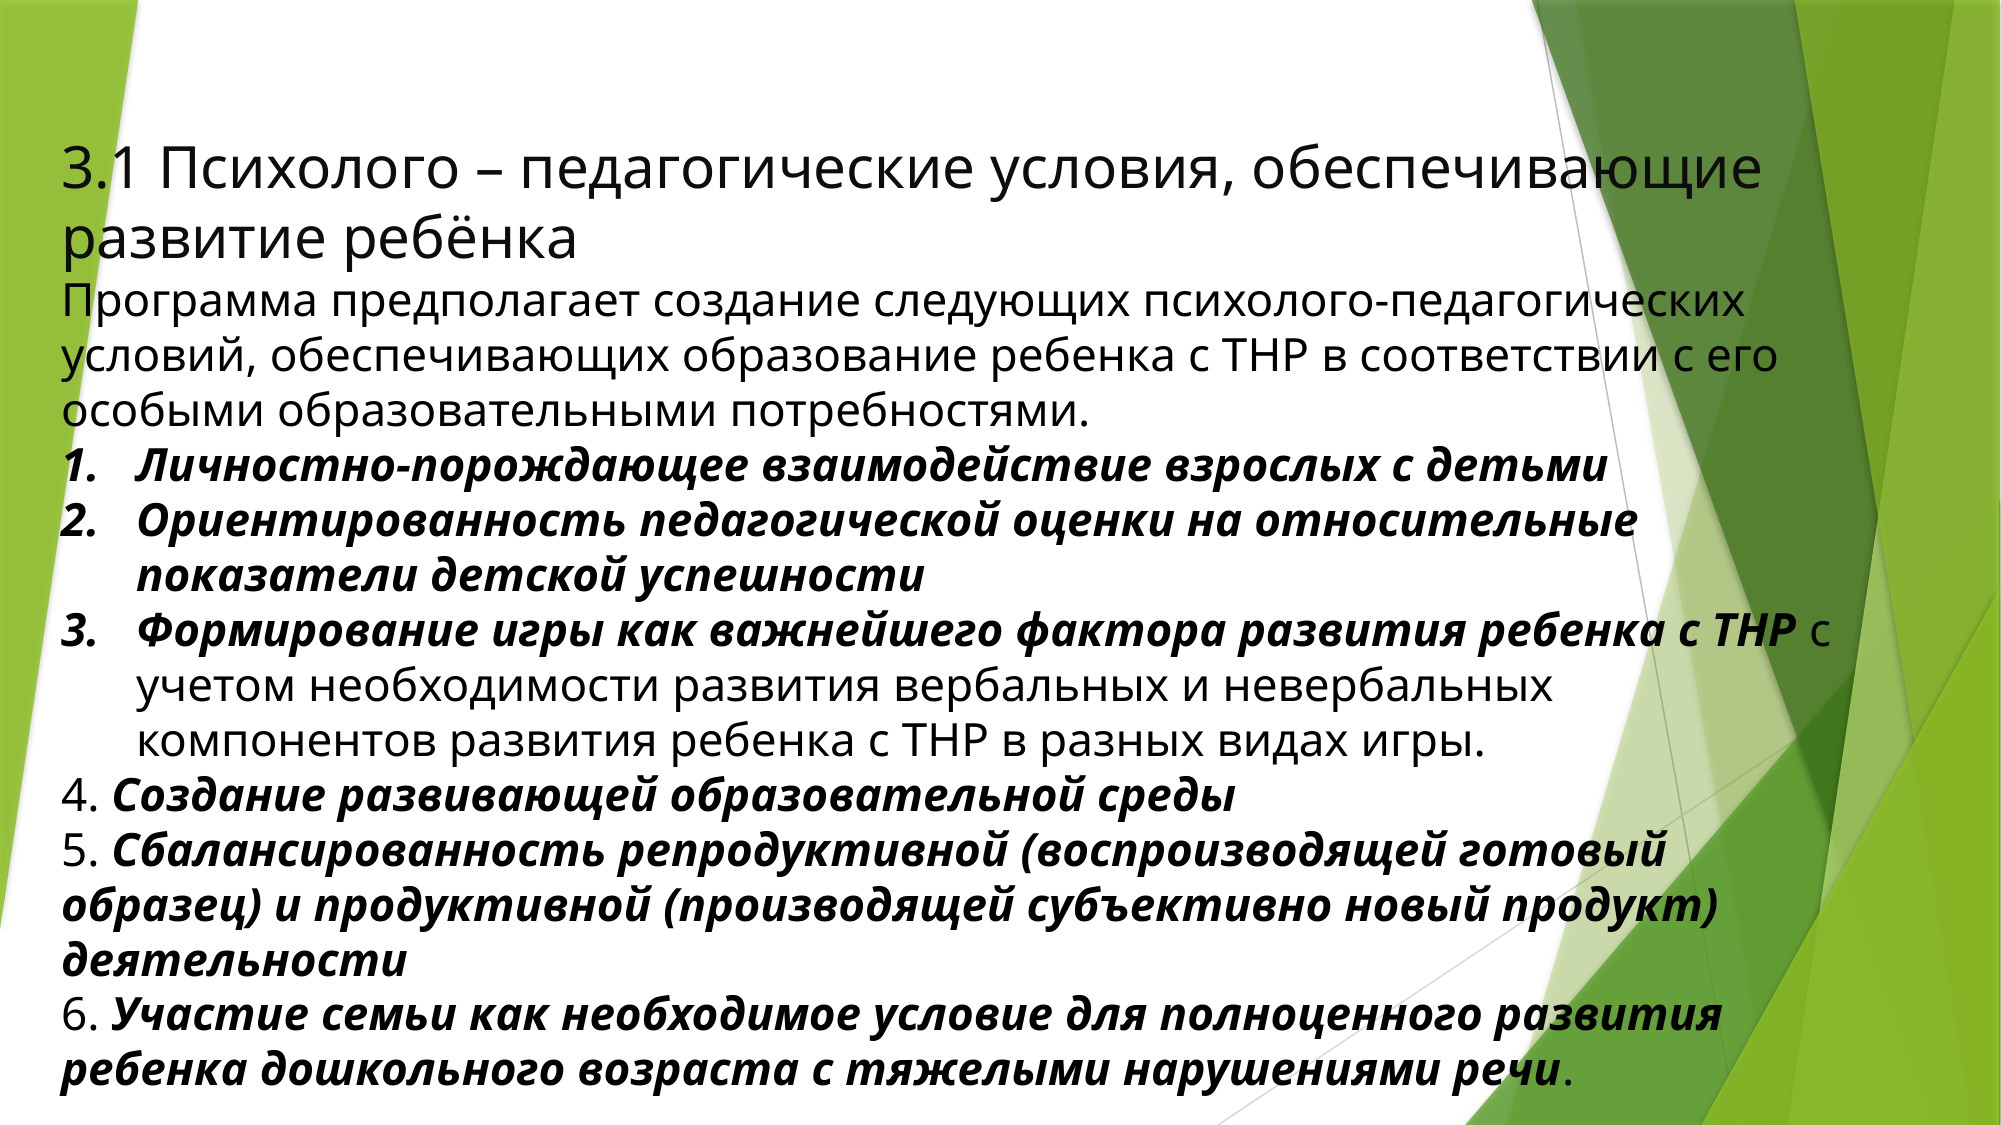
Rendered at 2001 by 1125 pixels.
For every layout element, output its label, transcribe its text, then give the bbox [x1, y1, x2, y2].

text_box 3.1 Психолого – педагогические условия, обеспечивающие развитие ребёнка Программа предполагает создание следующих психолого-педагогических условий, обеспечивающих образование ребенка с ТНР в соответствии с его особыми образовательными потребностями. Личностно-порождающее взаимодействие взрослых с детьми Ориентированность педагогической оценки на относительные показатели детской успешности Формирование игры как важнейшего фактора развития ребенка с ТНР с учетом необходимости развития вербальных и невербальных компонентов развития ребенка с ТНР в разных видах игры. 4. Создание развивающей образовательной среды 5. Сбалансированность репродуктивной (воспроизводящей готовый образец) и продуктивной (производящей субъективно новый продукт) деятельности 6. Участие семьи как необходимое условие для полноценного развития ребенка дошкольного возраста с тяжелыми нарушениями речи. [46, 123, 1879, 1103]
